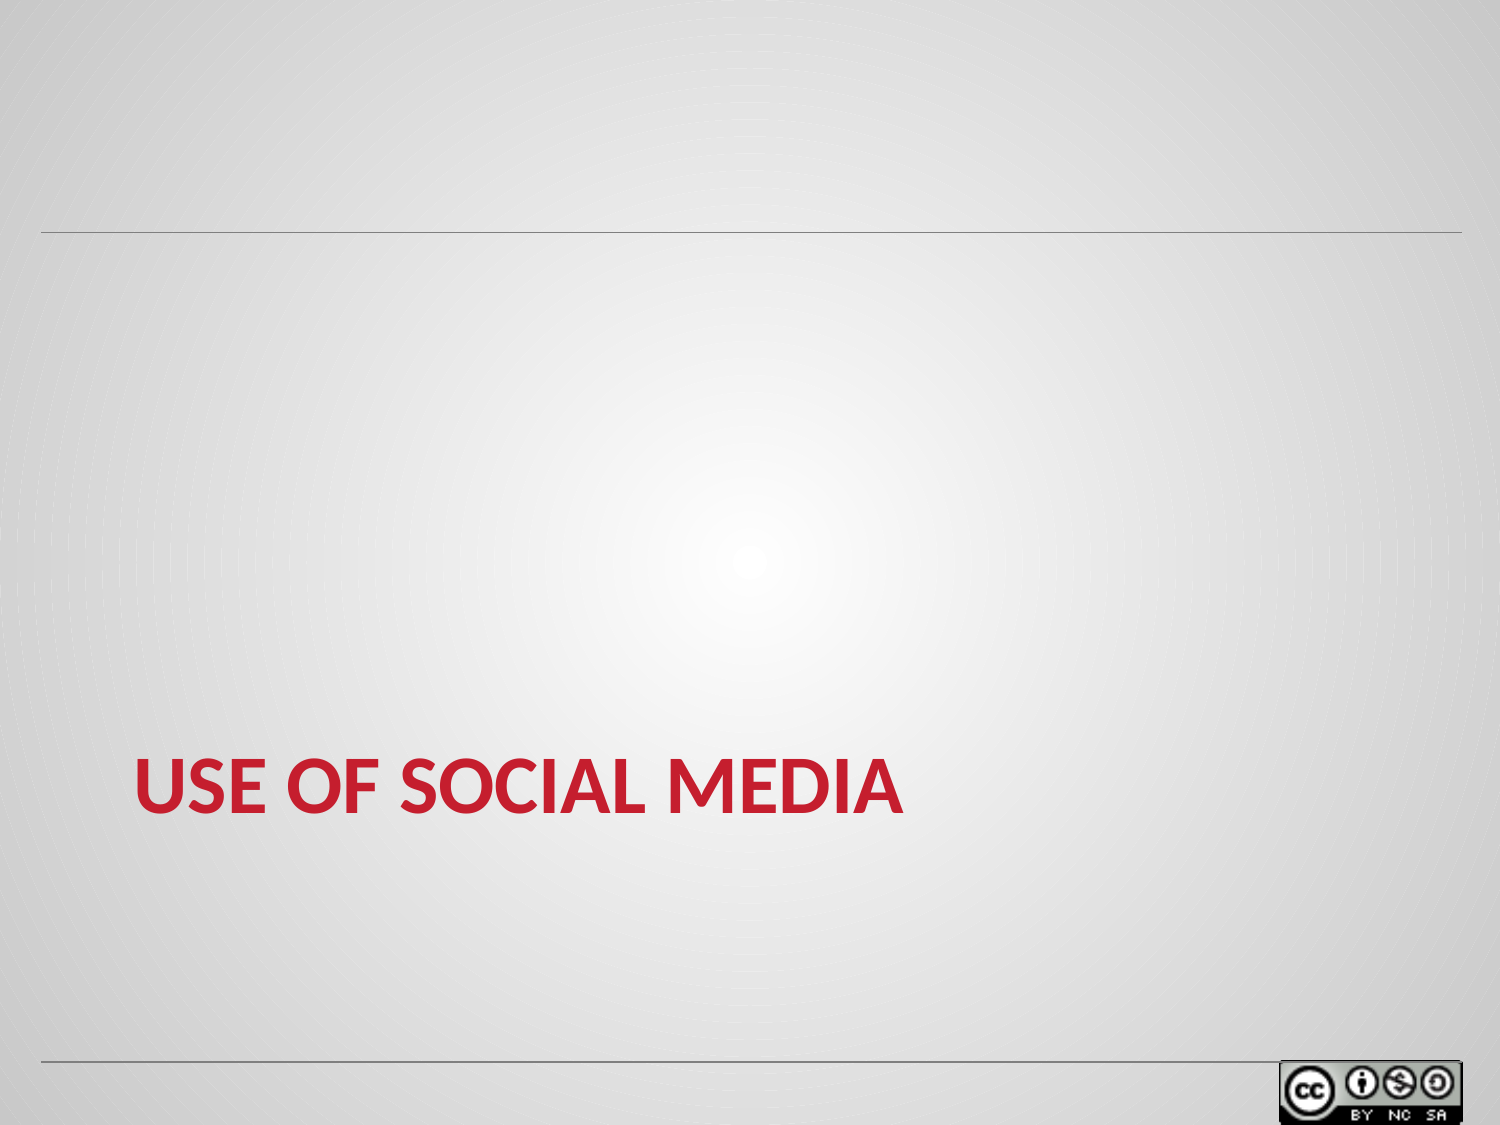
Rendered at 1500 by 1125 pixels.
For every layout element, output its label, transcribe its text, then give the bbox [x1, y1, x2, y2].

title USE OF SOCIAL MEDIA [118, 722, 1394, 947]
picture [1279, 1060, 1463, 1125]
